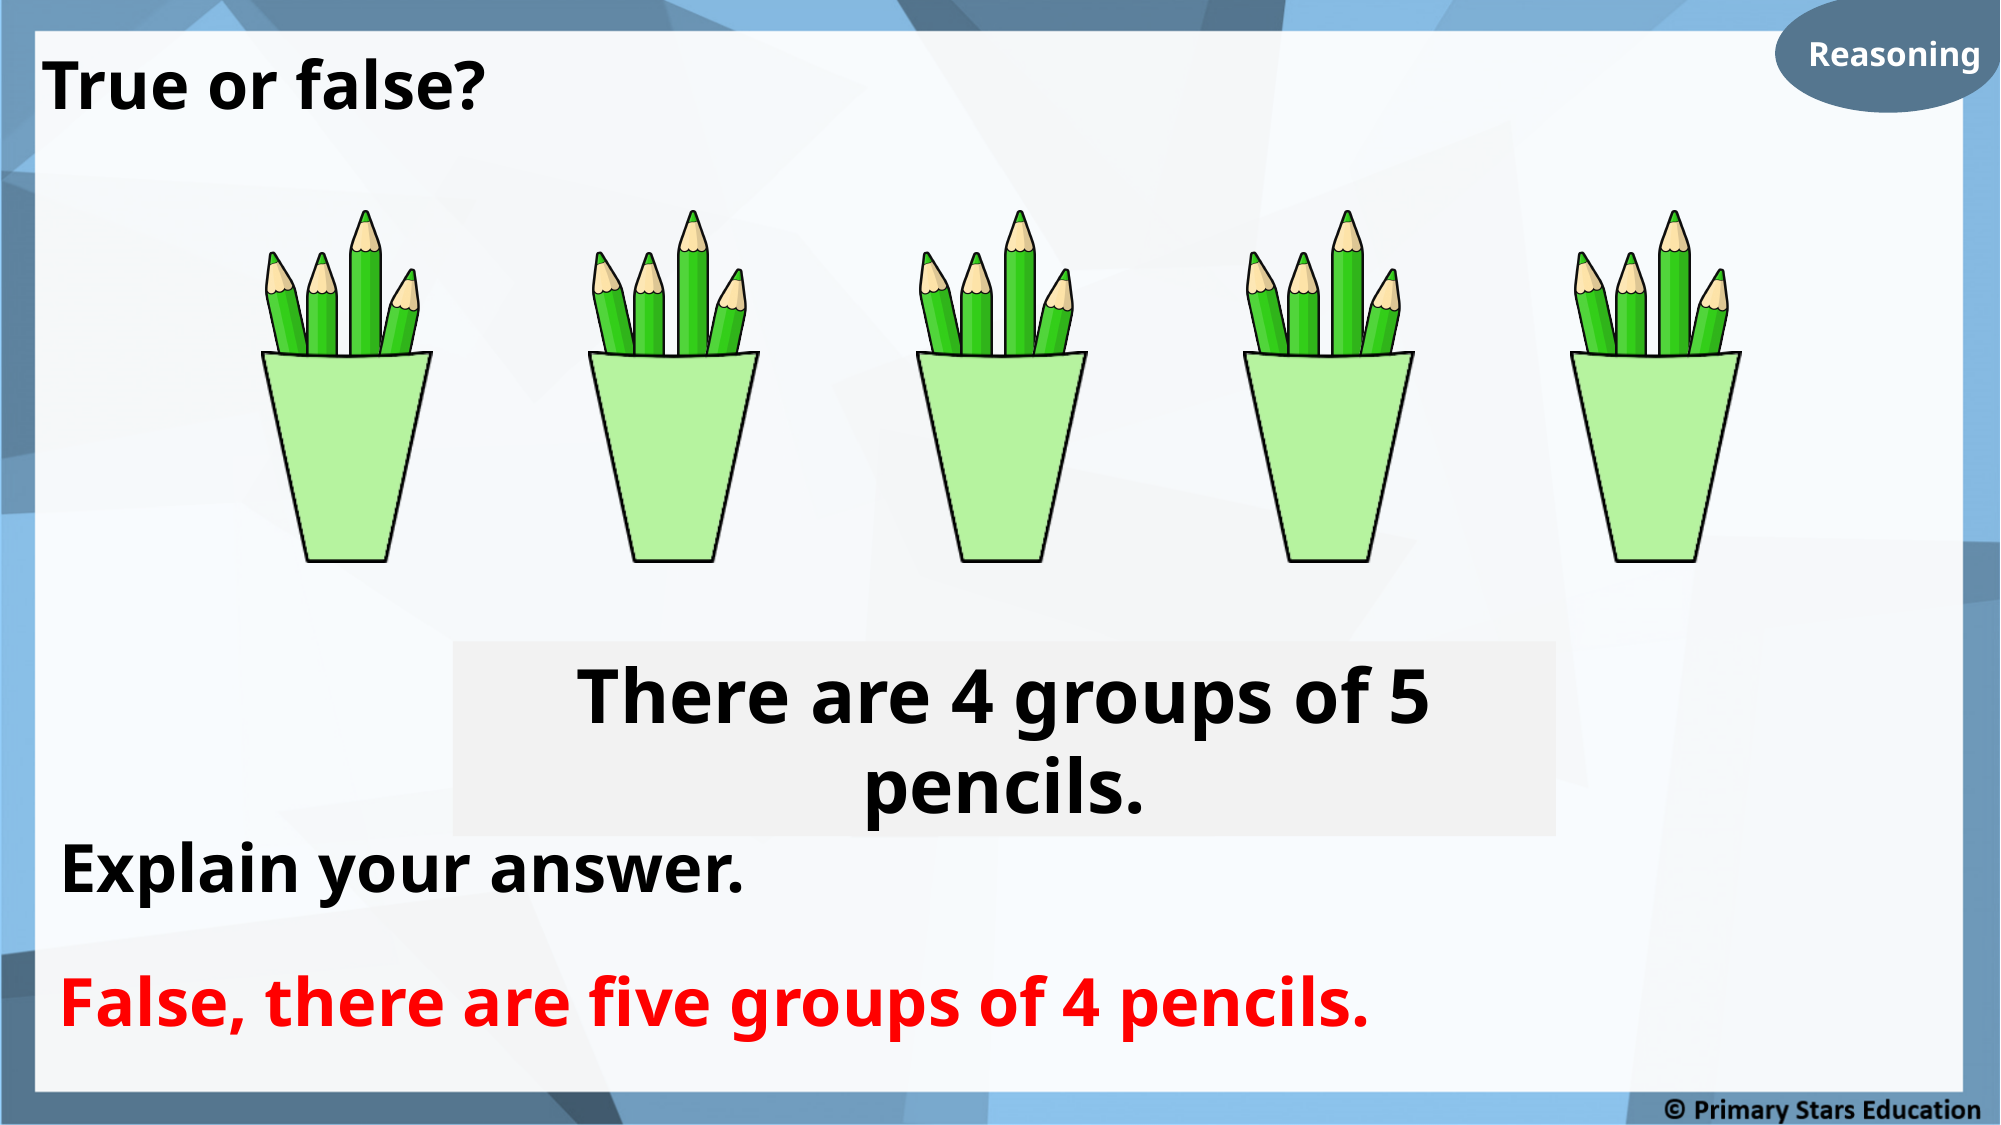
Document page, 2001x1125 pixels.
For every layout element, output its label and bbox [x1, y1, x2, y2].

text_box [1776, 0, 2000, 112]
text_box [916, 210, 1088, 563]
text_box [1570, 210, 1742, 563]
text_box [588, 210, 760, 563]
picture [0, 0, 2000, 1125]
text_box [1243, 210, 1415, 563]
text_box [261, 210, 433, 563]
